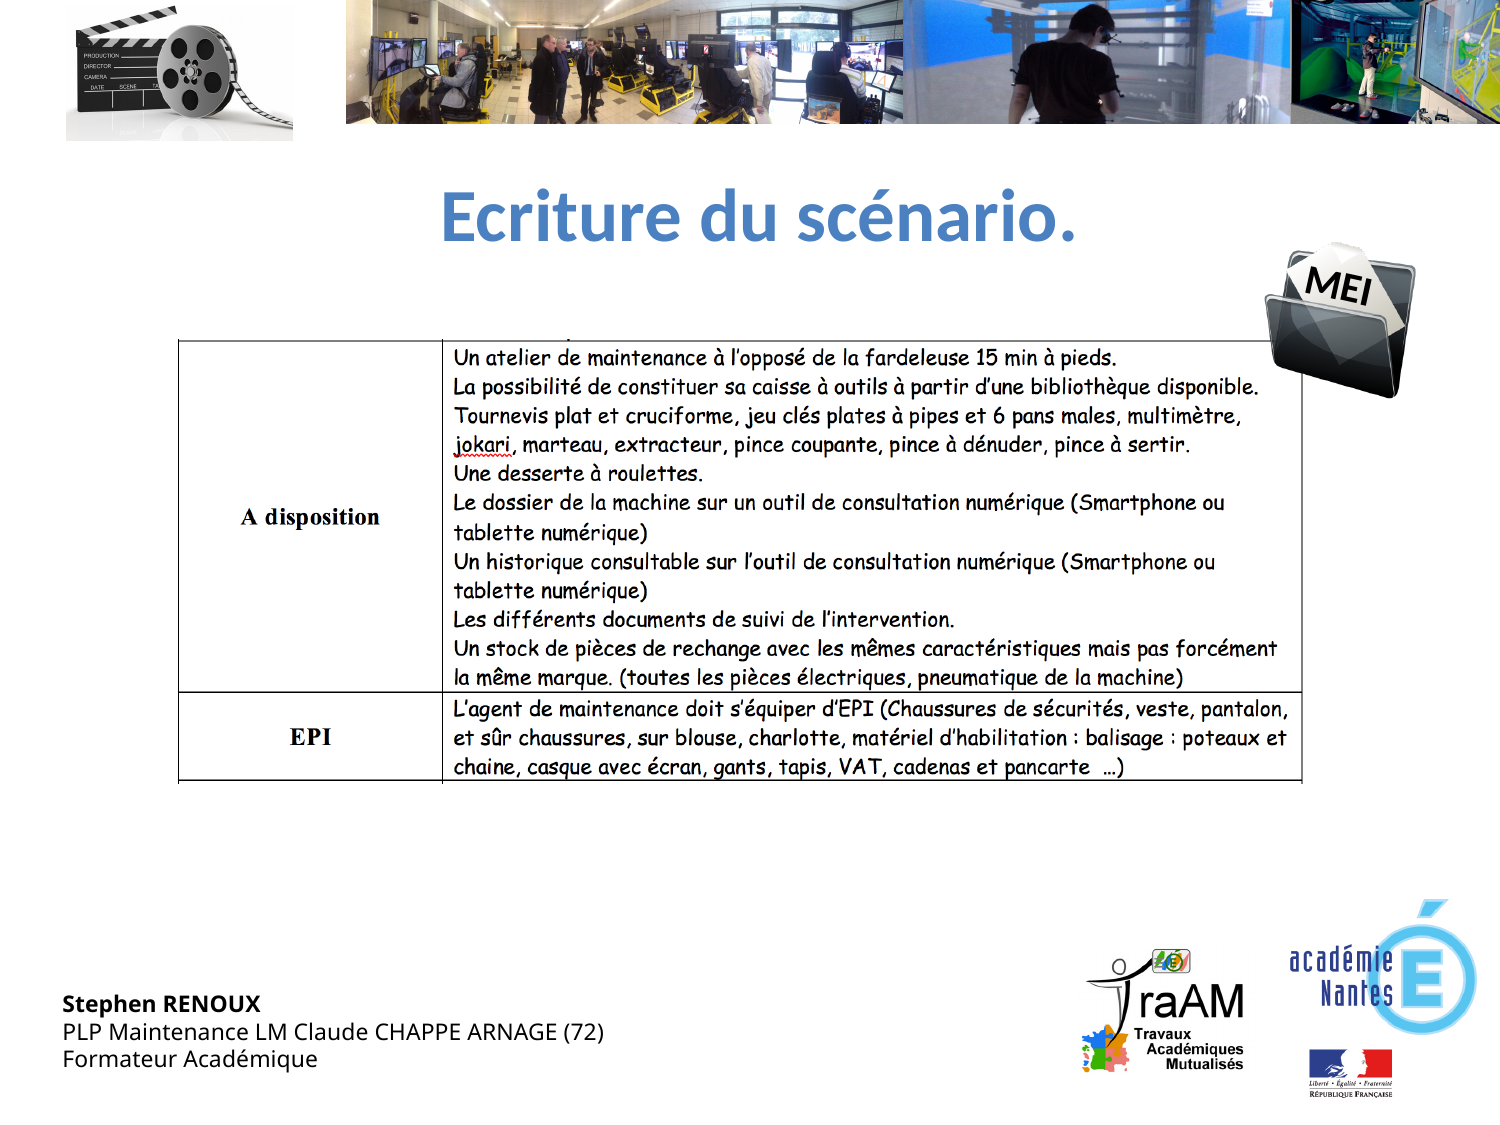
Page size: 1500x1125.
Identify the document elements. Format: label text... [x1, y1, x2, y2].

text_box Ecriture du scénario. [80, 140, 1439, 282]
picture [65, 5, 294, 142]
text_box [1239, 239, 1439, 402]
picture [346, 0, 1500, 125]
picture [174, 339, 1307, 785]
text_box Stephen RENOUX PLP Maintenance LM Claude CHAPPE ARNAGE (72) Formateur Académique [47, 982, 645, 1080]
picture [1078, 945, 1261, 1076]
picture [1290, 899, 1477, 1098]
